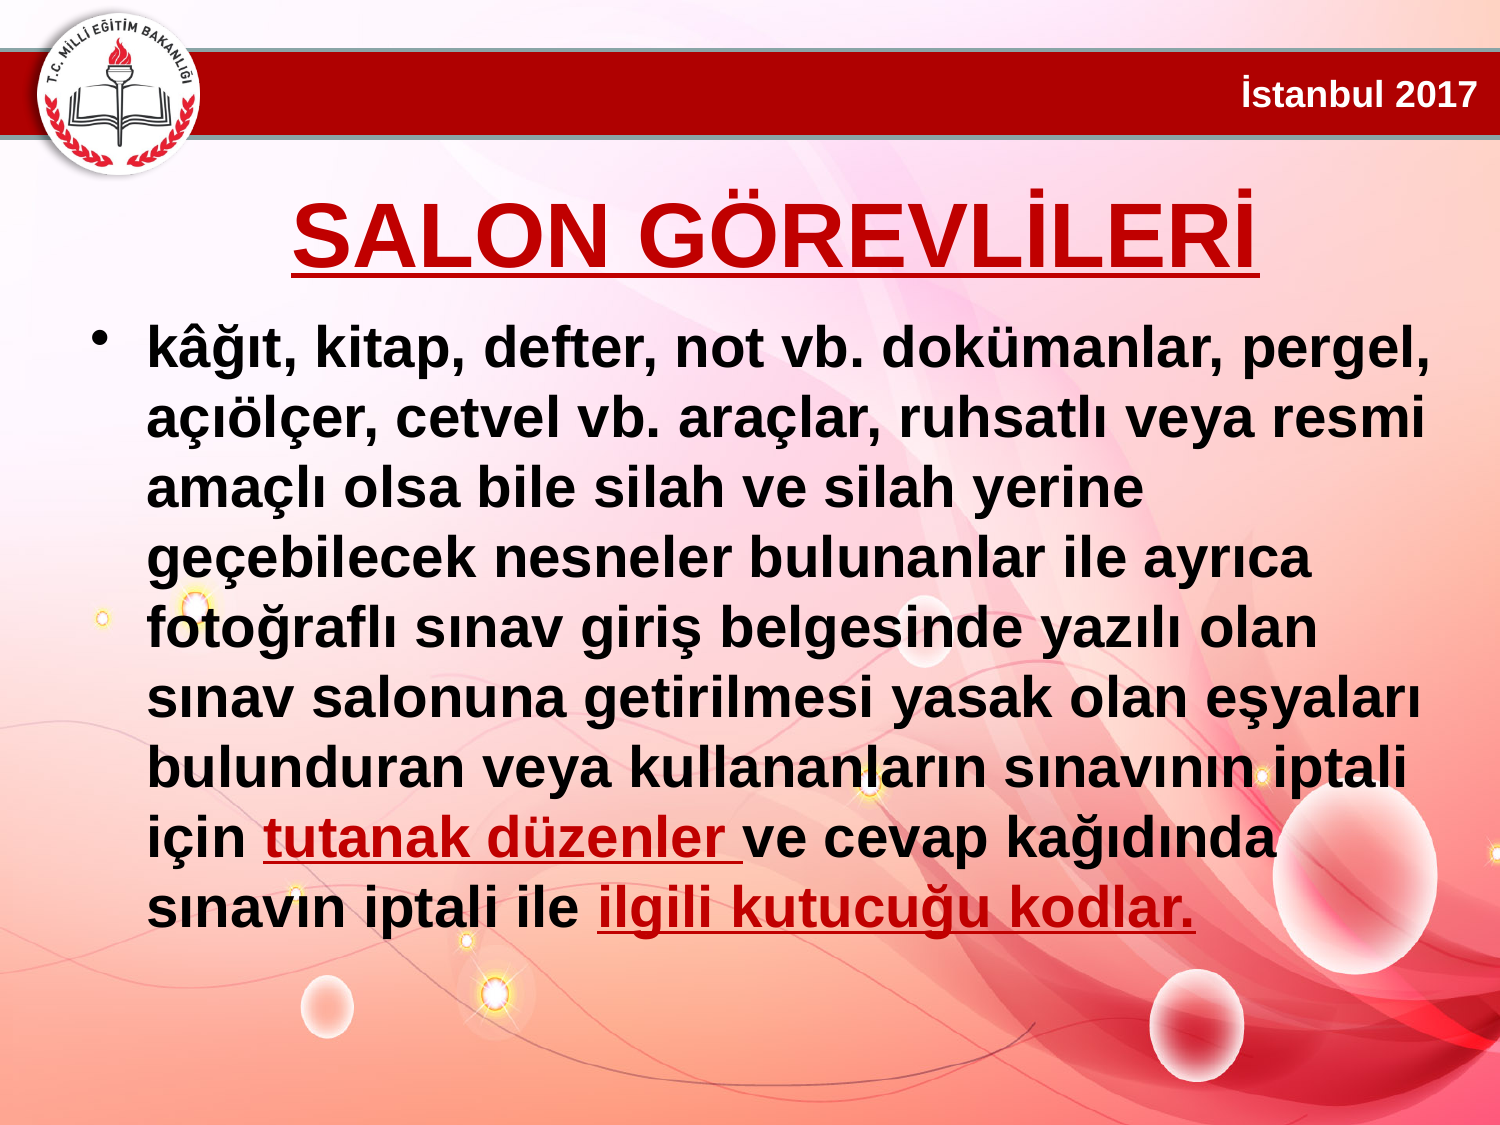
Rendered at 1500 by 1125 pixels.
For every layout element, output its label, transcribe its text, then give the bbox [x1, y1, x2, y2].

text_box İstanbul 2017 [1226, 62, 1494, 123]
picture [0, 0, 1500, 1125]
list kâğıt, kitap, defter, not vb. dokümanlar, pergel, açıölçer, cetvel vb. araçlar, ruhsatlı veya resmi amaçlı olsa bile silah ve silah yerine geçebilecek nesneler bulunanlar ile ayrıca fotoğraflı sınav giriş belgesinde yazılı olan sınav salonuna getirilmesi yasak olan eşyaları bulunduran veya kullananların sınavının iptali için tutanak düzenler ve cevap kağıdında sınavın iptali ile ilgili kutucuğu kodlar. [74, 219, 1463, 1026]
text_box [204, 48, 1500, 140]
title SALON GÖREVLİLERİ [74, 137, 1426, 326]
text_box [0, 48, 24, 140]
